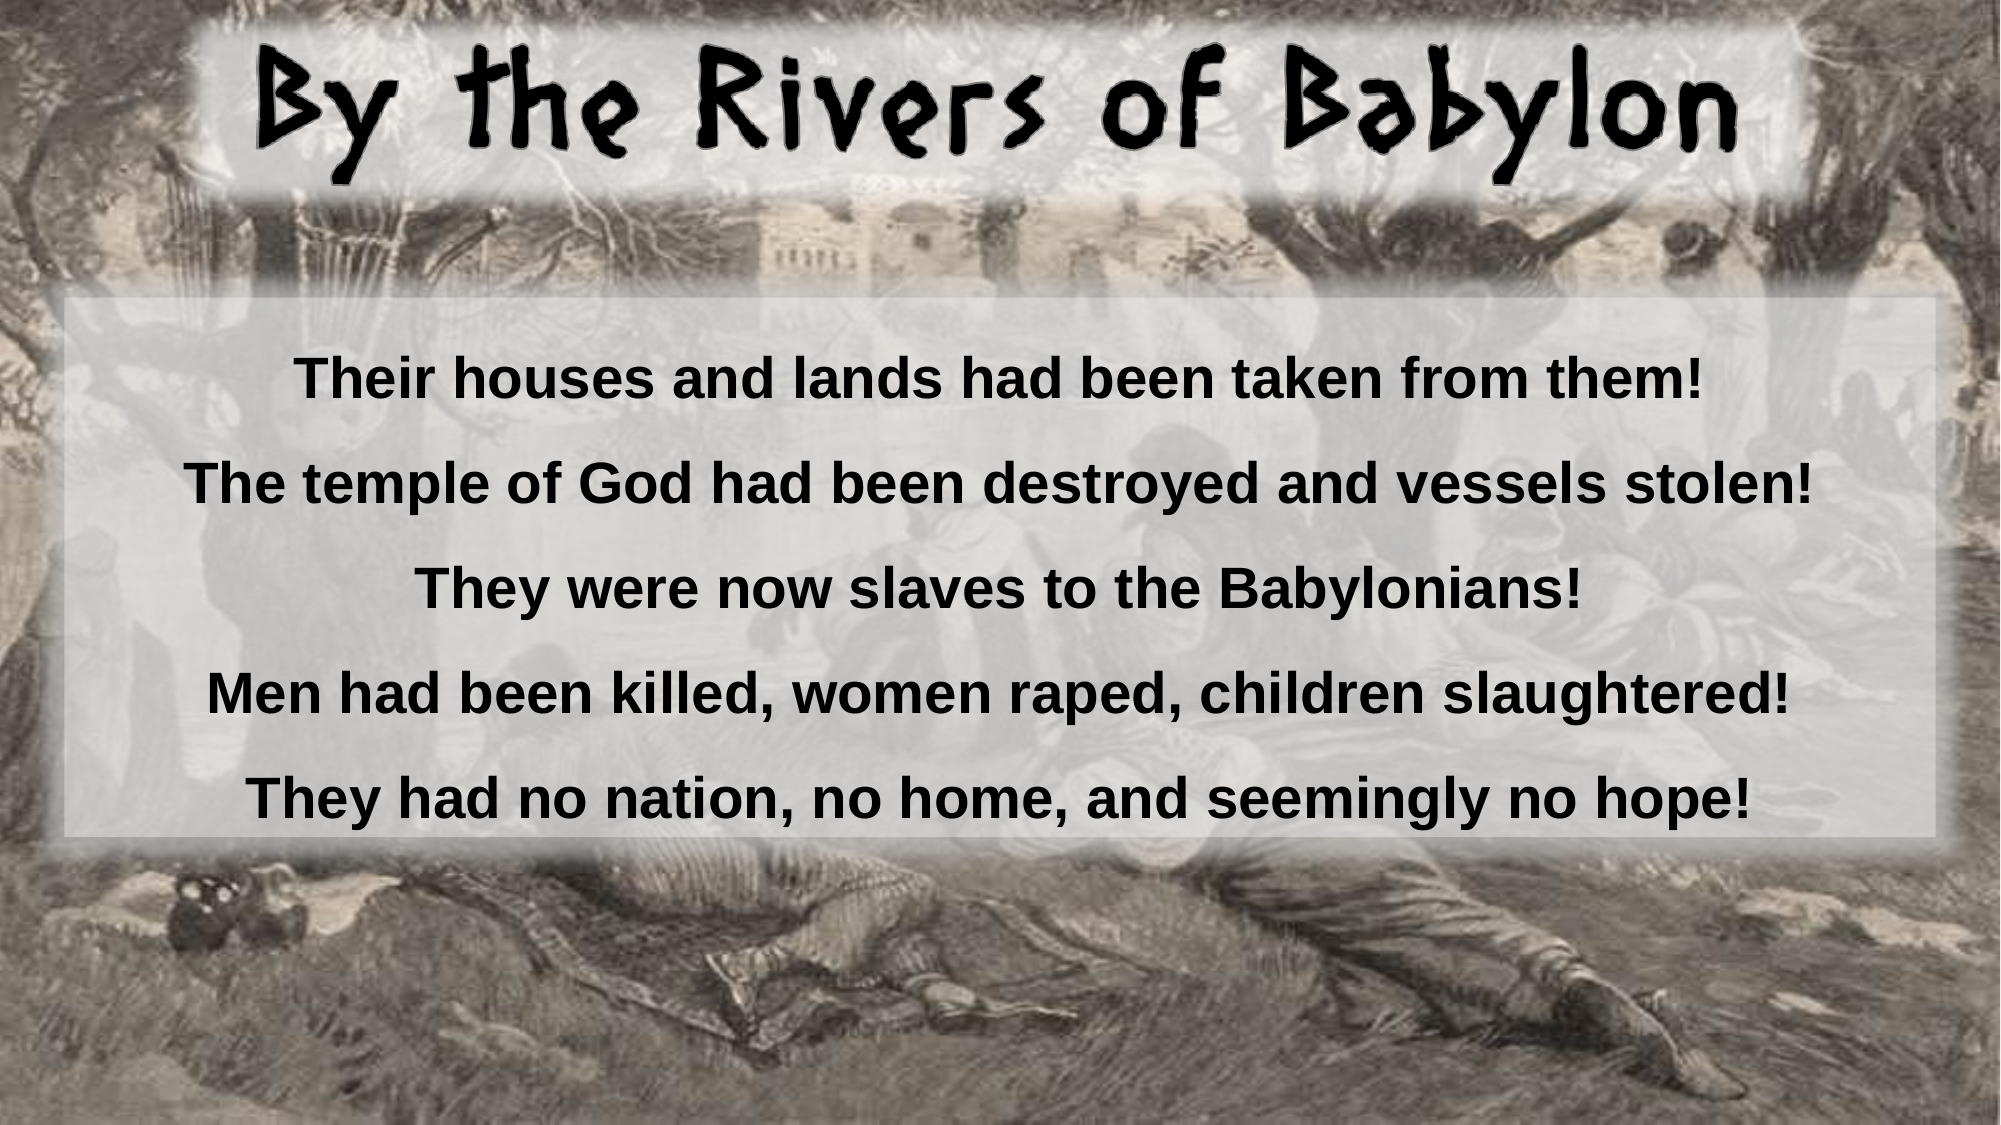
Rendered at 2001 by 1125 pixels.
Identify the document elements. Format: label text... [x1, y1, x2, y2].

picture [0, 0, 2001, 1125]
text_box Their houses and lands had been taken from them! The temple of God had been destroyed and vessels stolen! They were now slaves to the Babylonians! Men had been killed, women raped, children slaughtered! They had no nation, no home, and seemingly no hope! [64, 297, 1936, 838]
